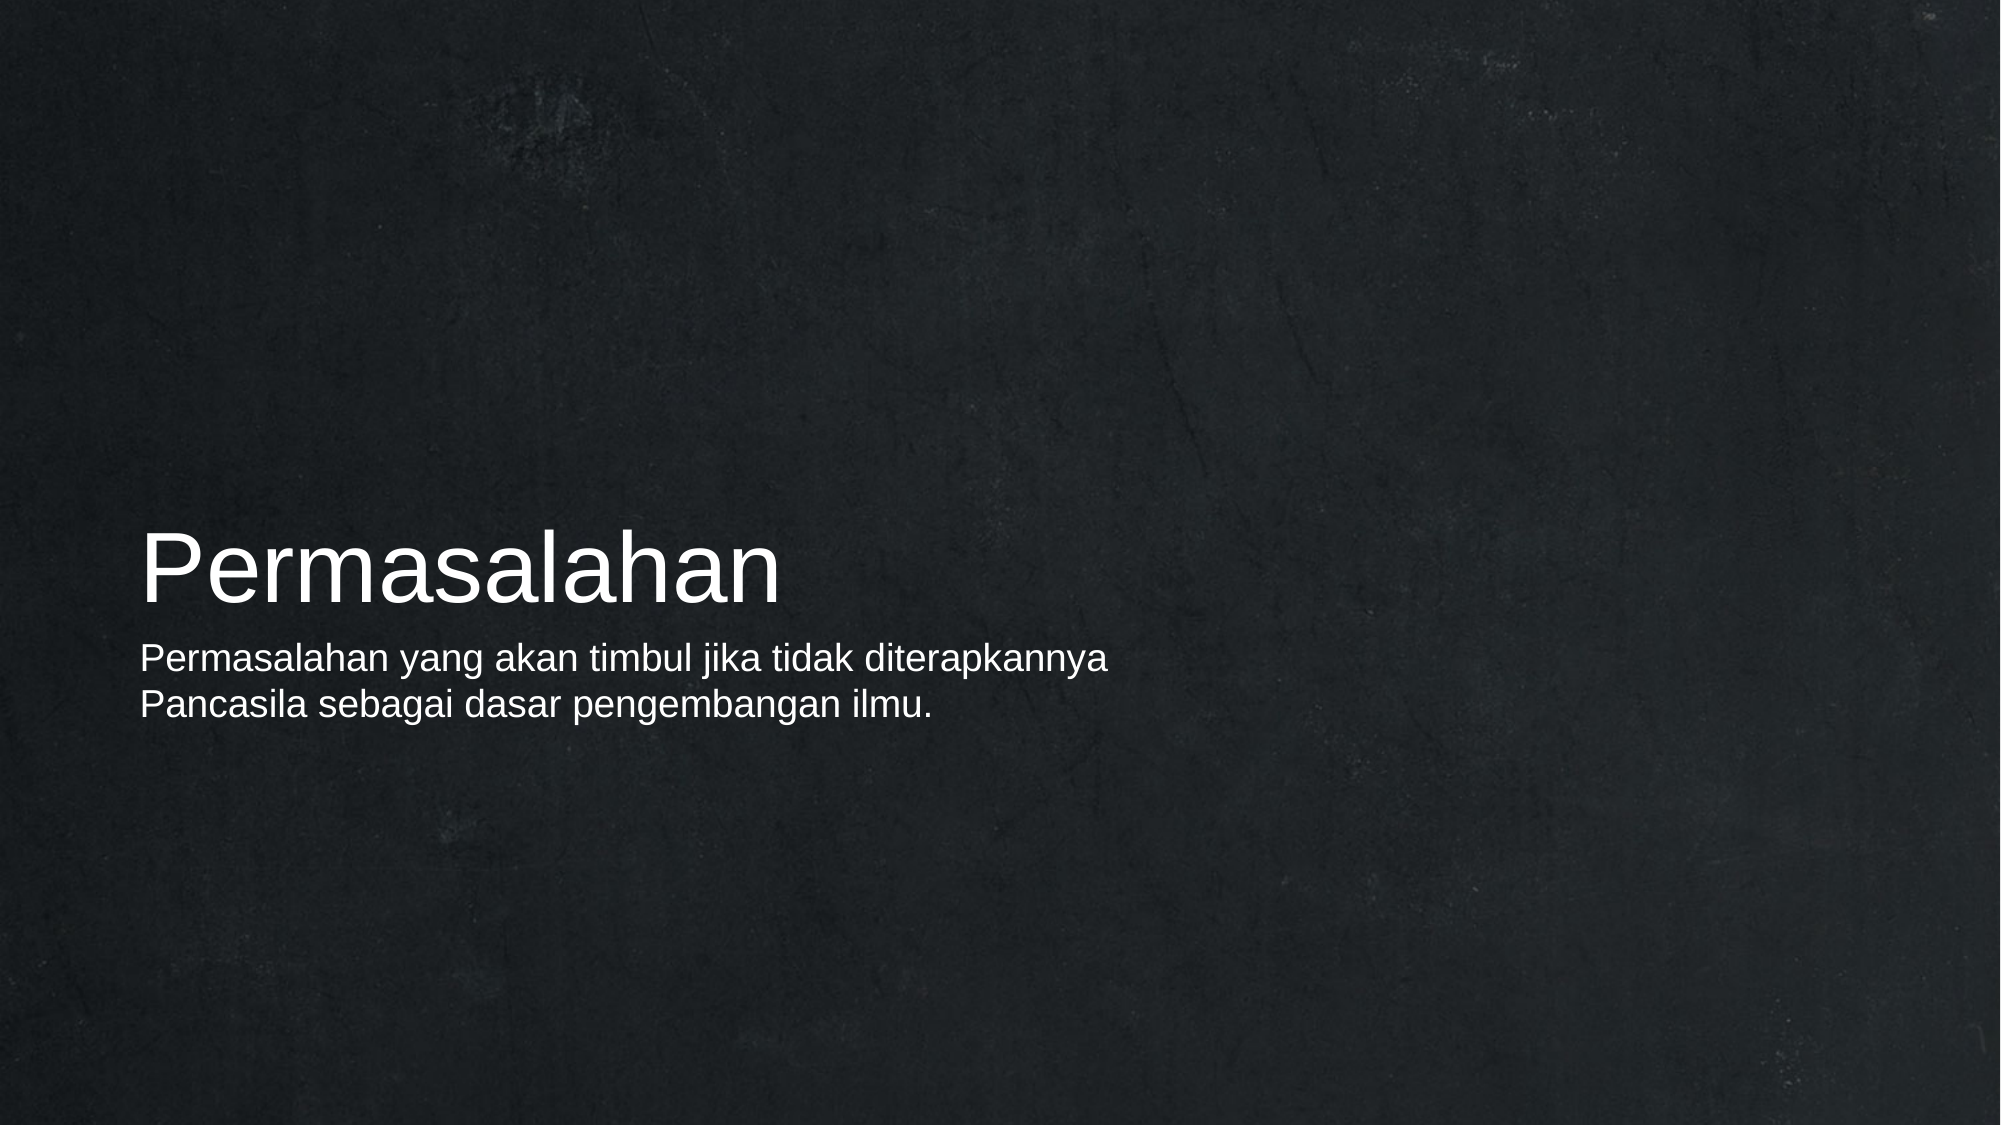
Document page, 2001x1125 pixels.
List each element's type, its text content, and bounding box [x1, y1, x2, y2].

list Permasalahan [124, 477, 1684, 648]
list Permasalahan yang akan timbul jika tidak diterapkannya Pancasila sebagai dasar pengembangan ilmu. [124, 647, 1128, 711]
picture [0, 0, 2001, 1125]
